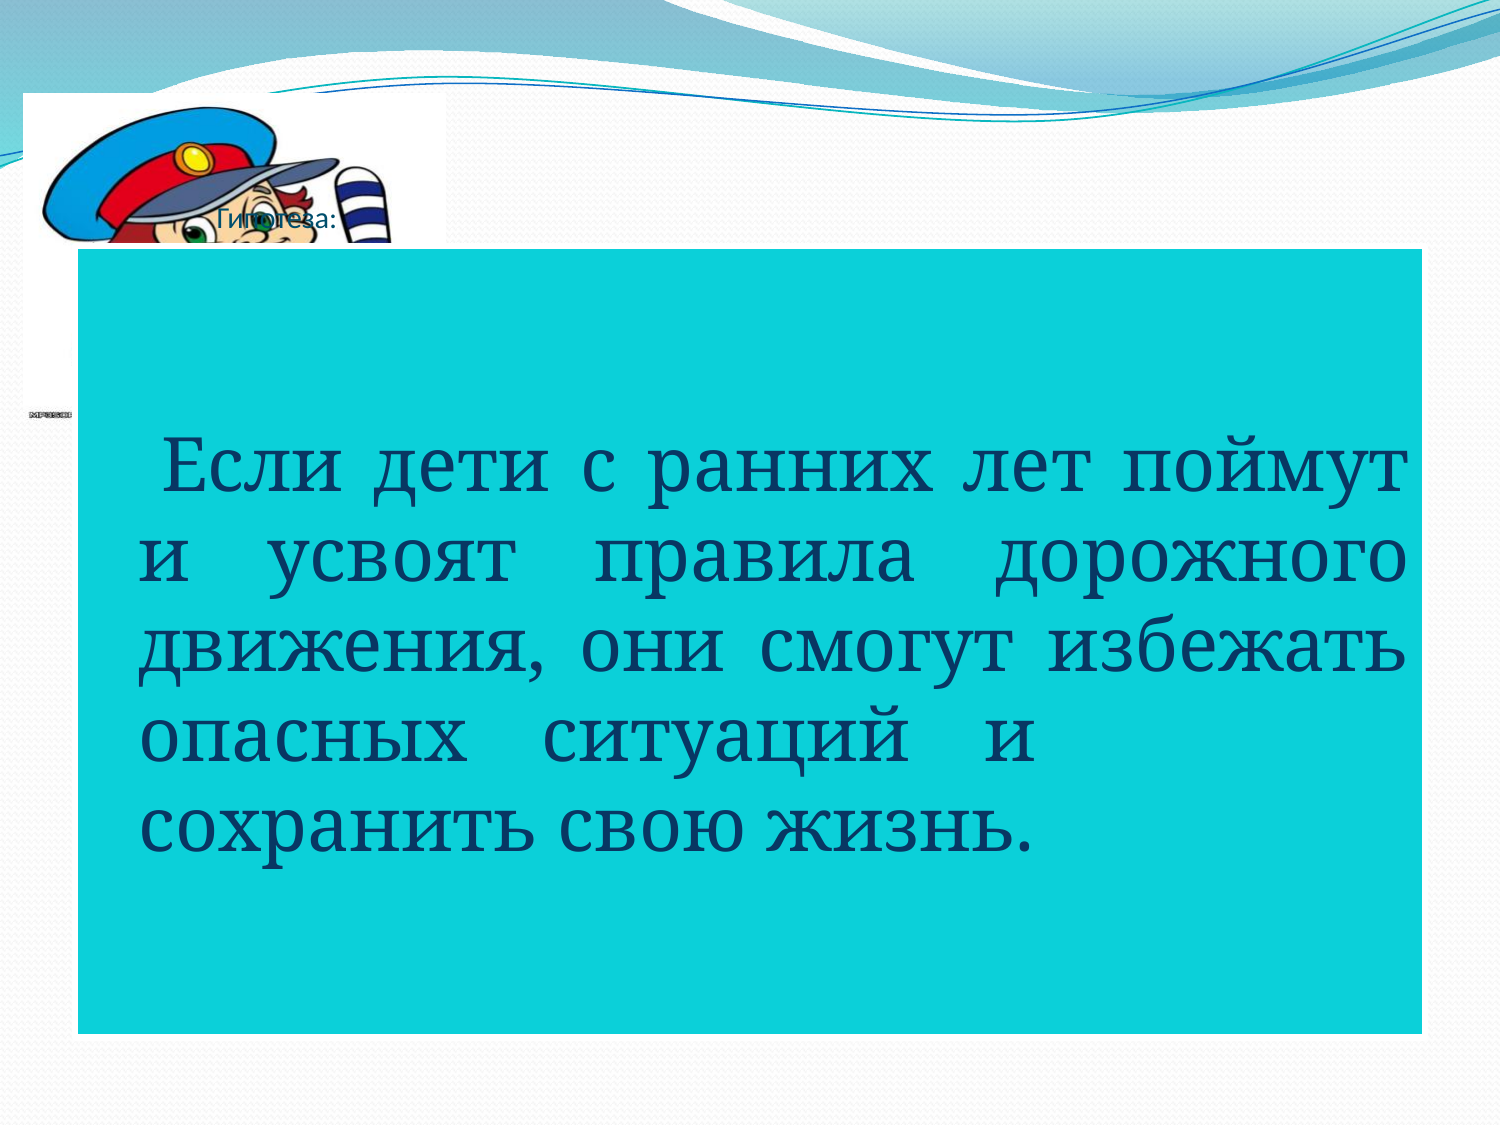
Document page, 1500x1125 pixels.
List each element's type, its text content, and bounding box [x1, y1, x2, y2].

title Гипотеза: [452, 115, 1425, 235]
list Если дети с ранних лет поймут и усвоят правила дорожного движения, они смогут избежать опасных ситуаций и сохранить свою жизнь. [72, 243, 1428, 1041]
picture [23, 93, 446, 422]
